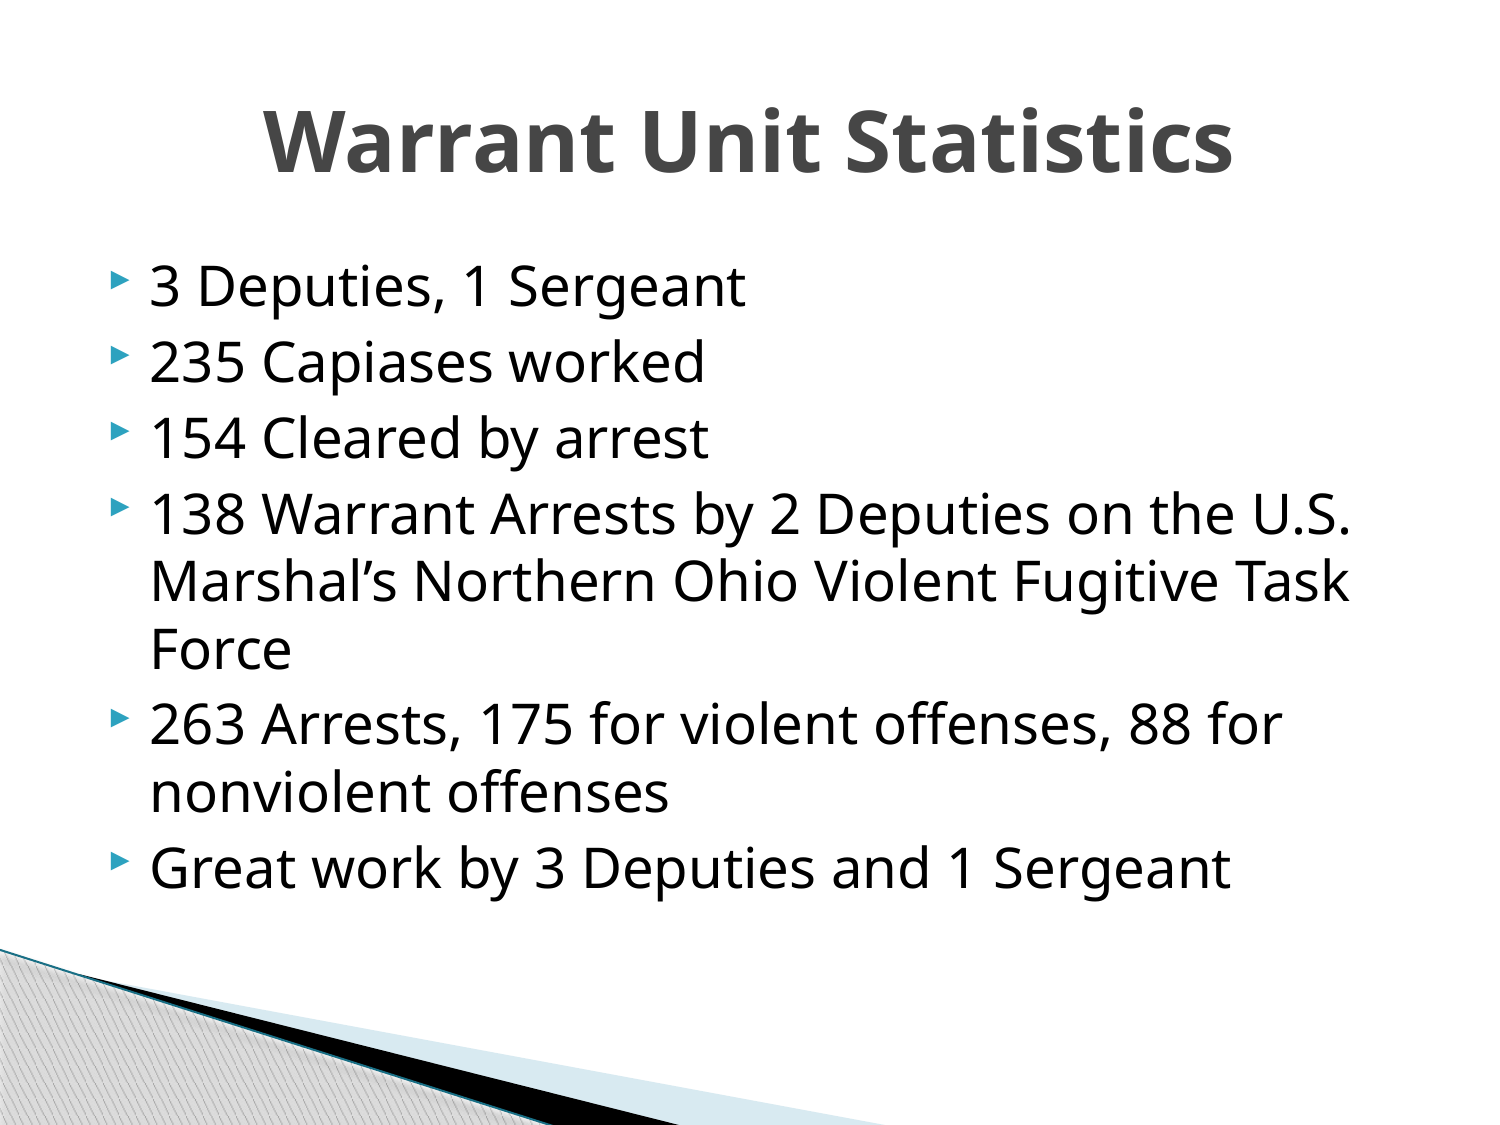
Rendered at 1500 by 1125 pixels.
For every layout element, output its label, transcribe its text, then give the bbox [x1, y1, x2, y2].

list 3 Deputies, 1 Sergeant 235 Capiases worked 154 Cleared by arrest 138 Warrant Arrests by 2 Deputies on the U.S. Marshal’s Northern Ohio Violent Fugitive Task Force 263 Arrests, 175 for violent offenses, 88 for nonviolent offenses Great work by 3 Deputies and 1 Sergeant [75, 243, 1425, 986]
title Warrant Unit Statistics [75, 45, 1425, 233]
